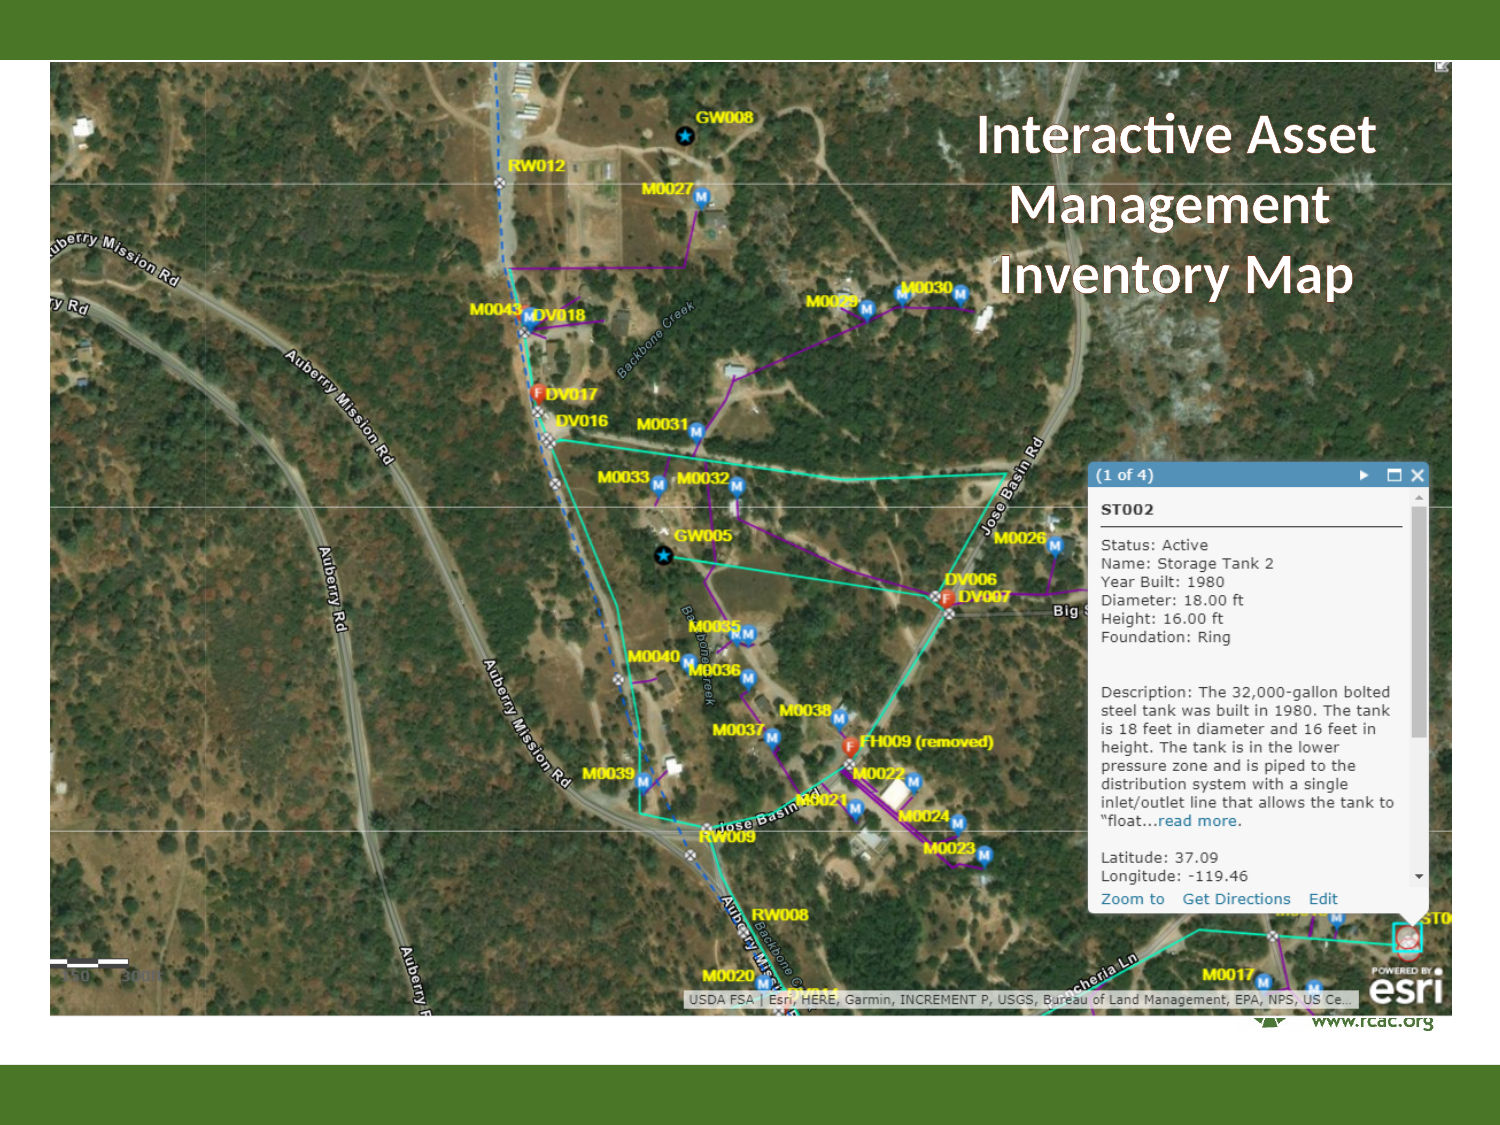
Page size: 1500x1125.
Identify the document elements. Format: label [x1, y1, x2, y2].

picture [49, 62, 1452, 1031]
